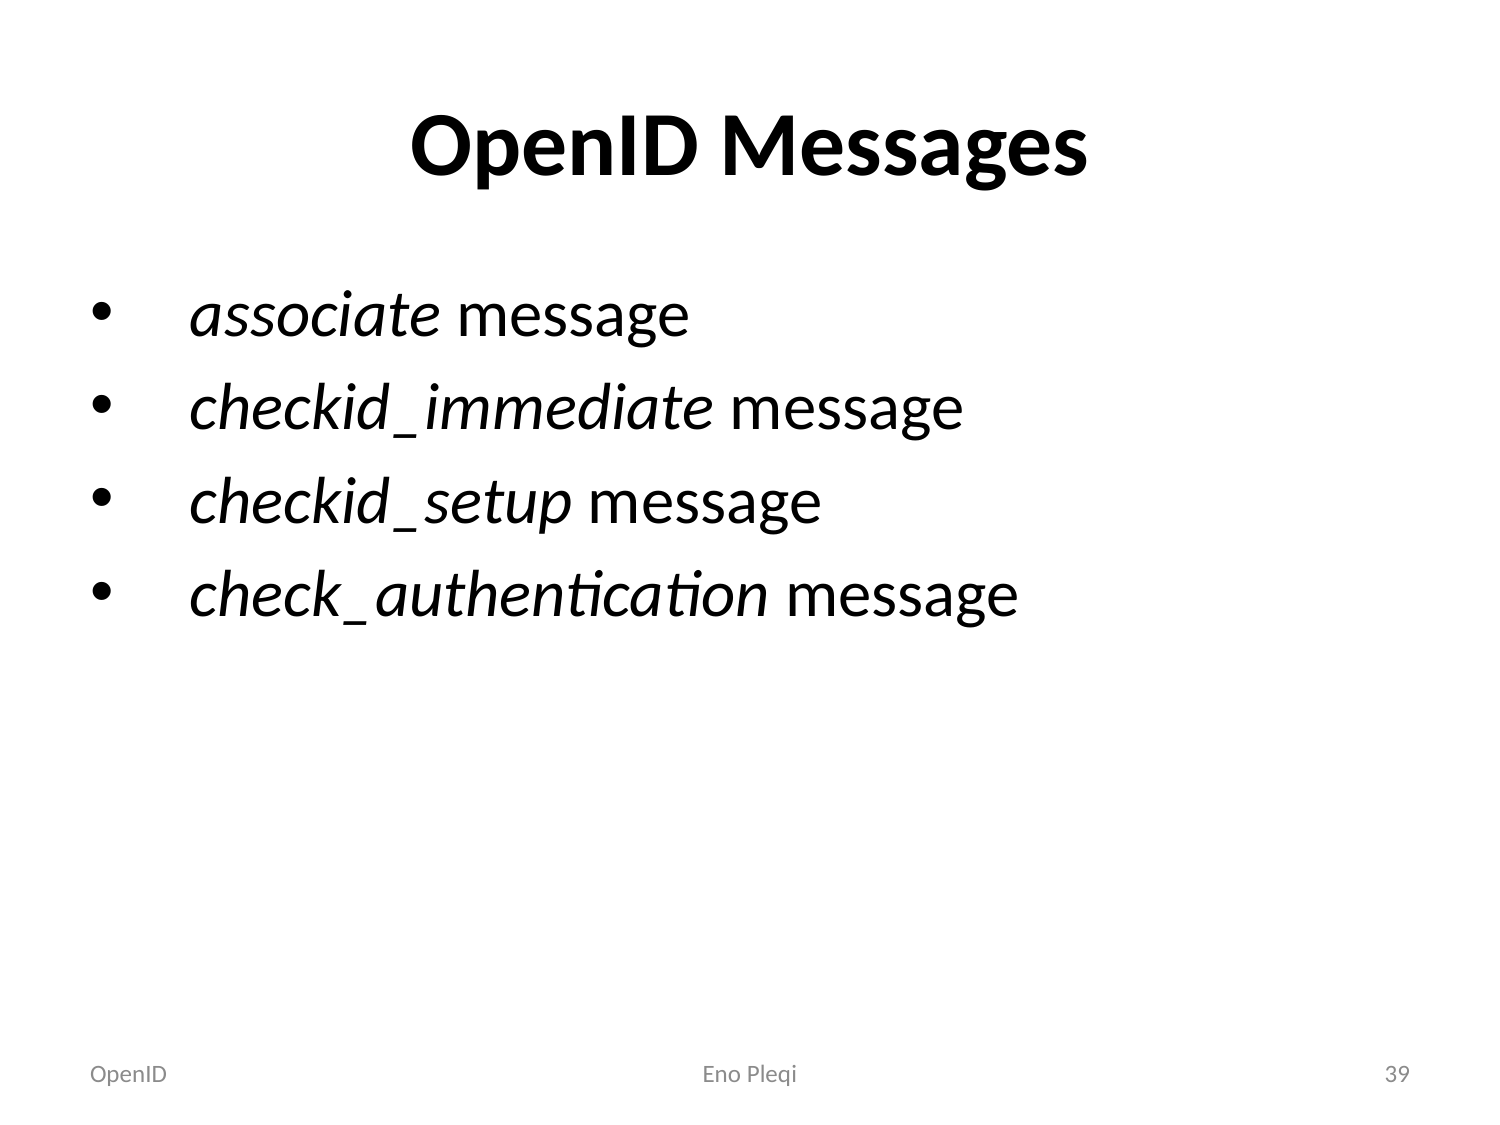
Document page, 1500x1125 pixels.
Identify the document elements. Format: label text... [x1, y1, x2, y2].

slide_number 39 [1074, 1042, 1425, 1103]
title OpenID Messages [74, 44, 1426, 233]
slide_number OpenID [75, 1042, 425, 1103]
list associate message checkid_immediate message checkid_setup message check_authentication message [74, 262, 1426, 1006]
footer Eno Pleqi [512, 1042, 988, 1103]
